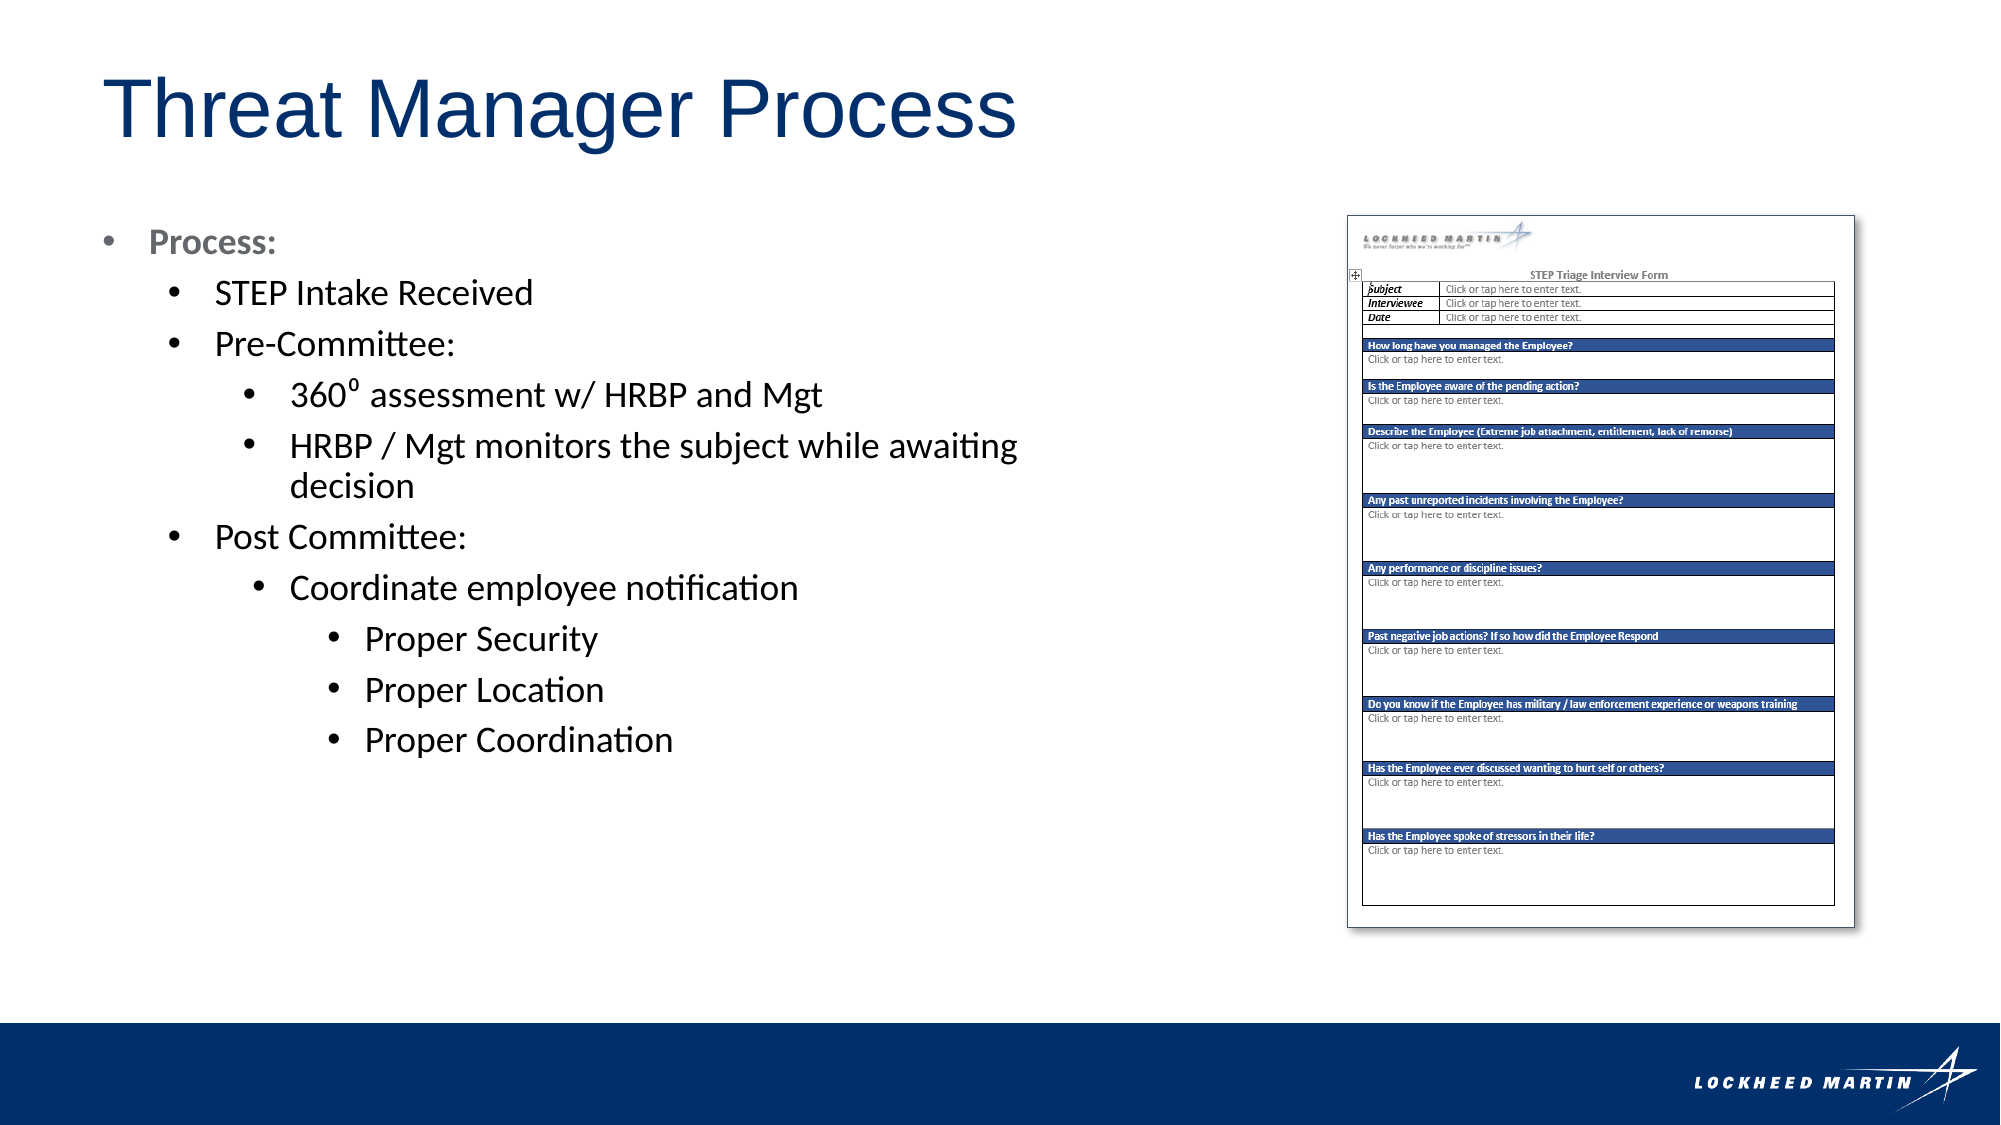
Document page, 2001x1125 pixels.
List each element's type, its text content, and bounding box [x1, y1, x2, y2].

list Threat Manager Process [87, 57, 1174, 150]
picture [1347, 215, 1855, 928]
list Process: STEP Intake Received Pre-Committee: 360⁰ assessment w/ HRBP and Mgt HRBP / Mgt monitors the subject while awaiting decision Post Committee: Coordinate employee notification Proper Security Proper Location Proper Coordination [87, 215, 1088, 935]
